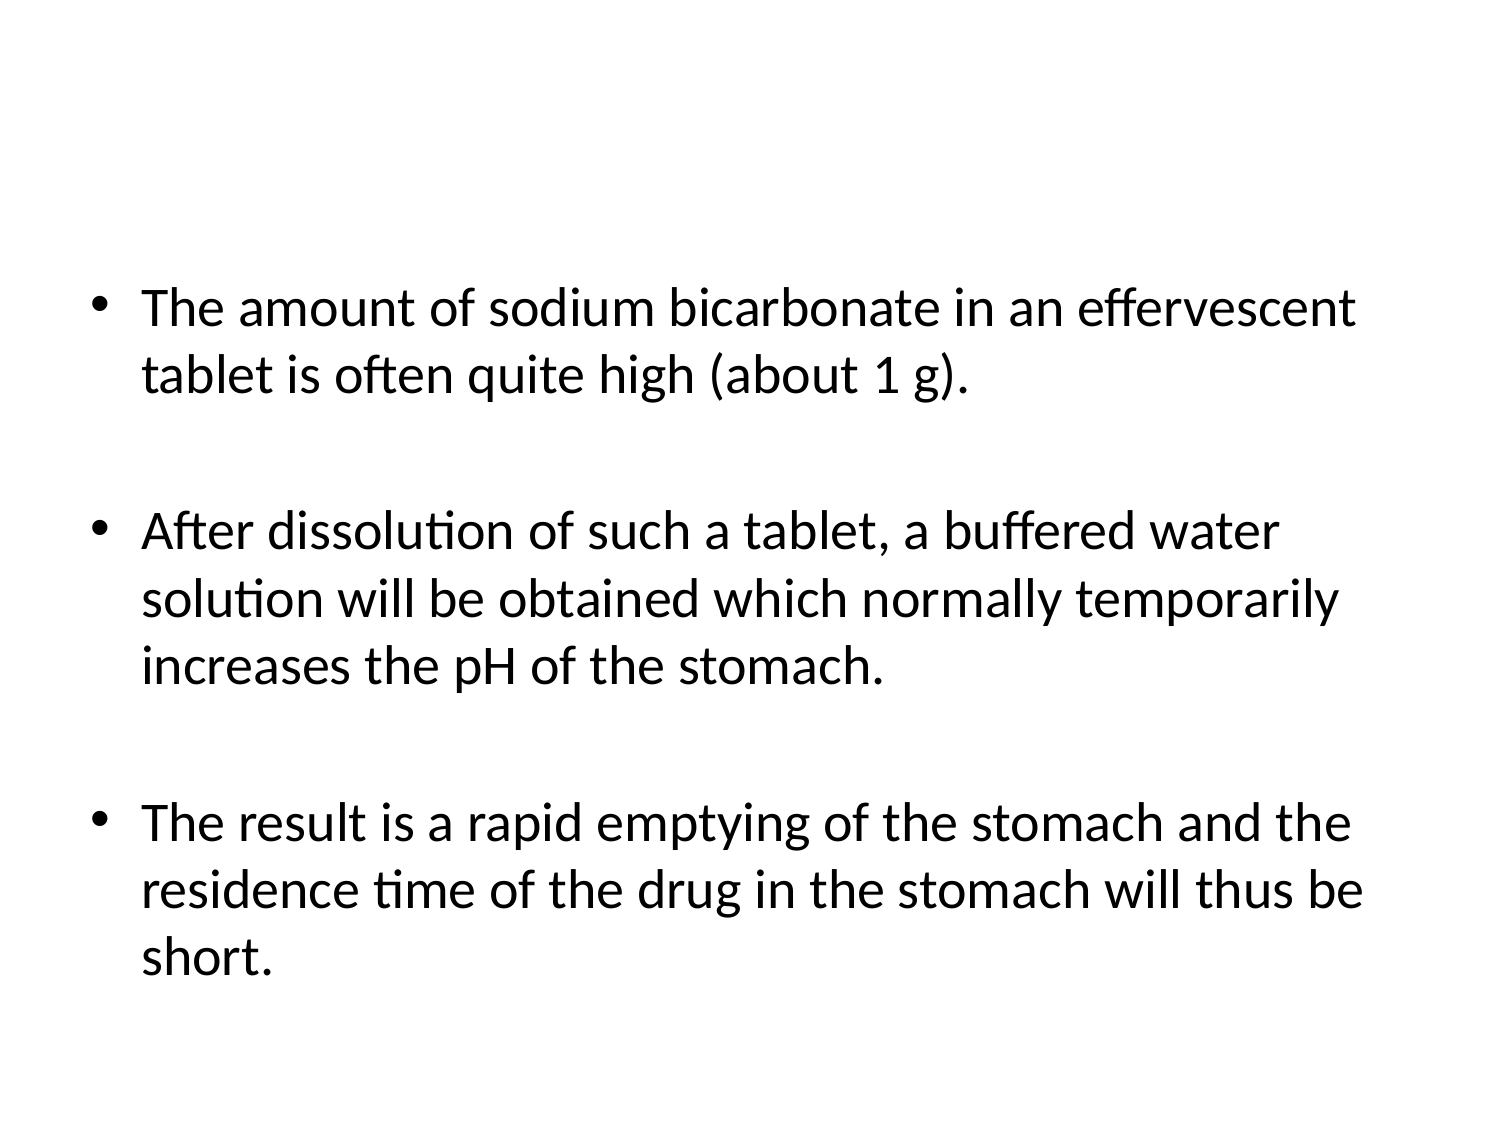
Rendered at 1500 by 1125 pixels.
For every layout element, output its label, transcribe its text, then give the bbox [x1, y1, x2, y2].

list The amount of sodium bicarbonate in an effervescent tablet is often quite high (about 1 g). After dissolution of such a tablet, a buffered water solution will be obtained which normally temporarily increases the pH of the stomach. The result is a rapid emptying of the stomach and the residence time of the drug in the stomach will thus be short. [75, 262, 1425, 1005]
